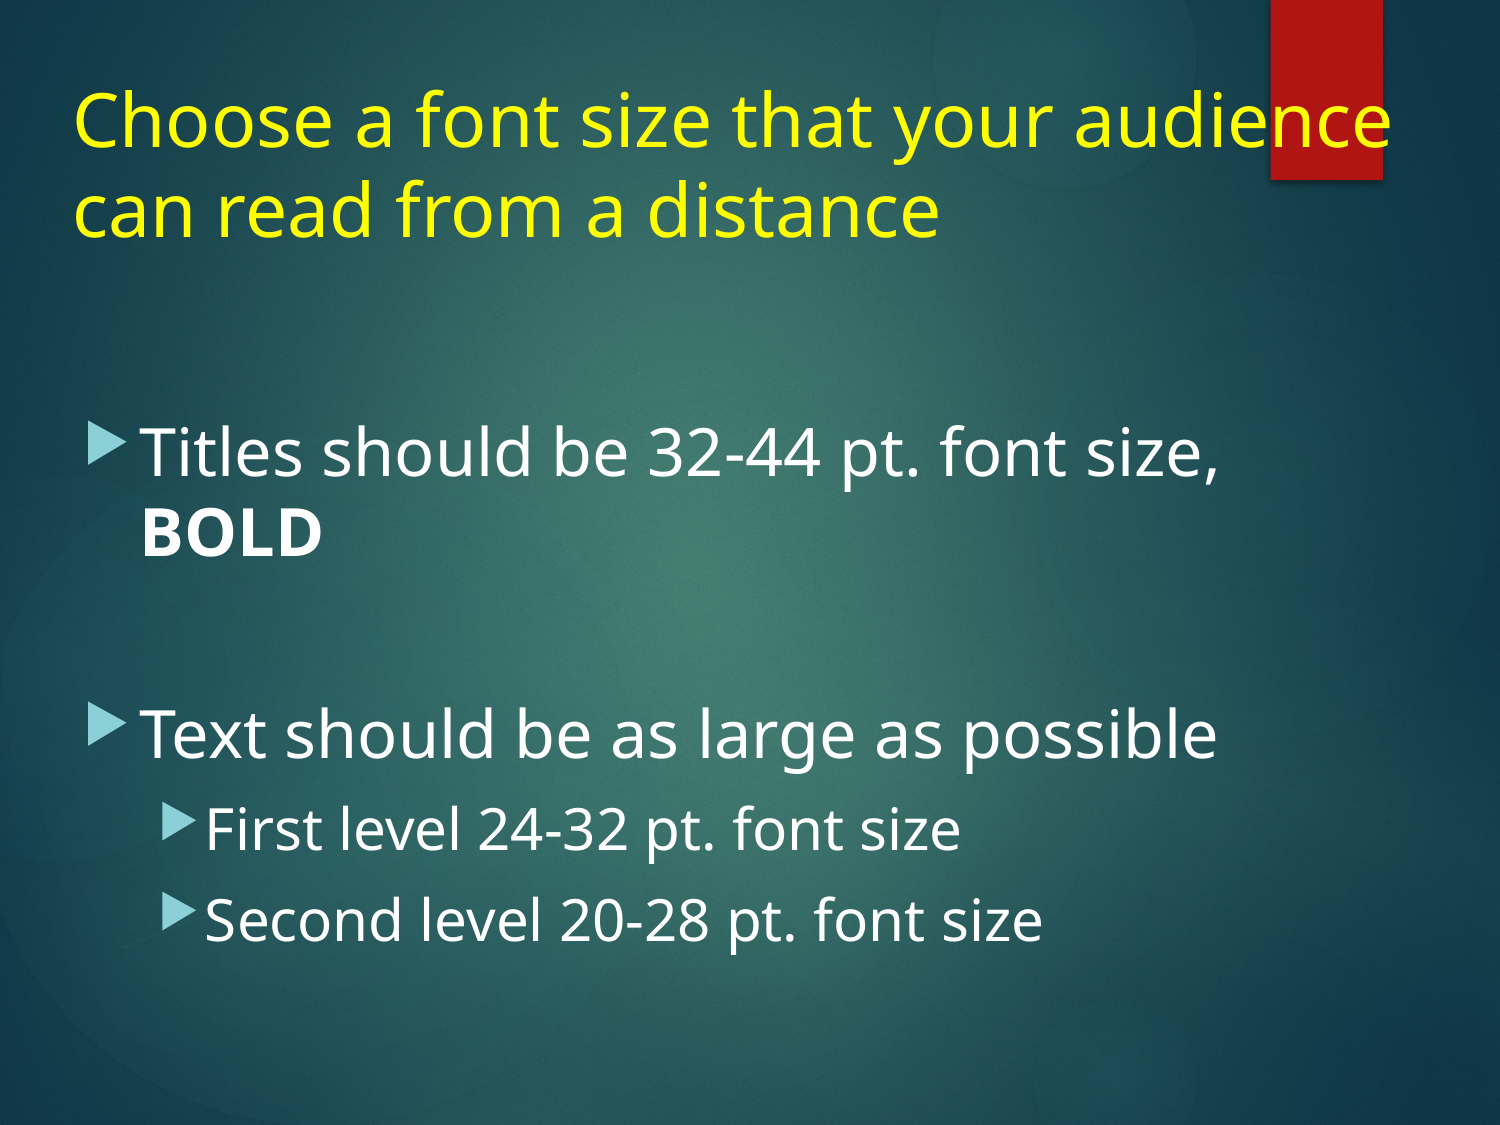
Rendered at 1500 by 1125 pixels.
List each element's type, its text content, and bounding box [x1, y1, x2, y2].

list Titles should be 32-44 pt. font size, BOLD Text should be as large as possible First level 24-32 pt. font size Second level 20-28 pt. font size [68, 401, 1417, 1056]
title Choose a font size that your audience can read from a distance [57, 64, 1442, 375]
